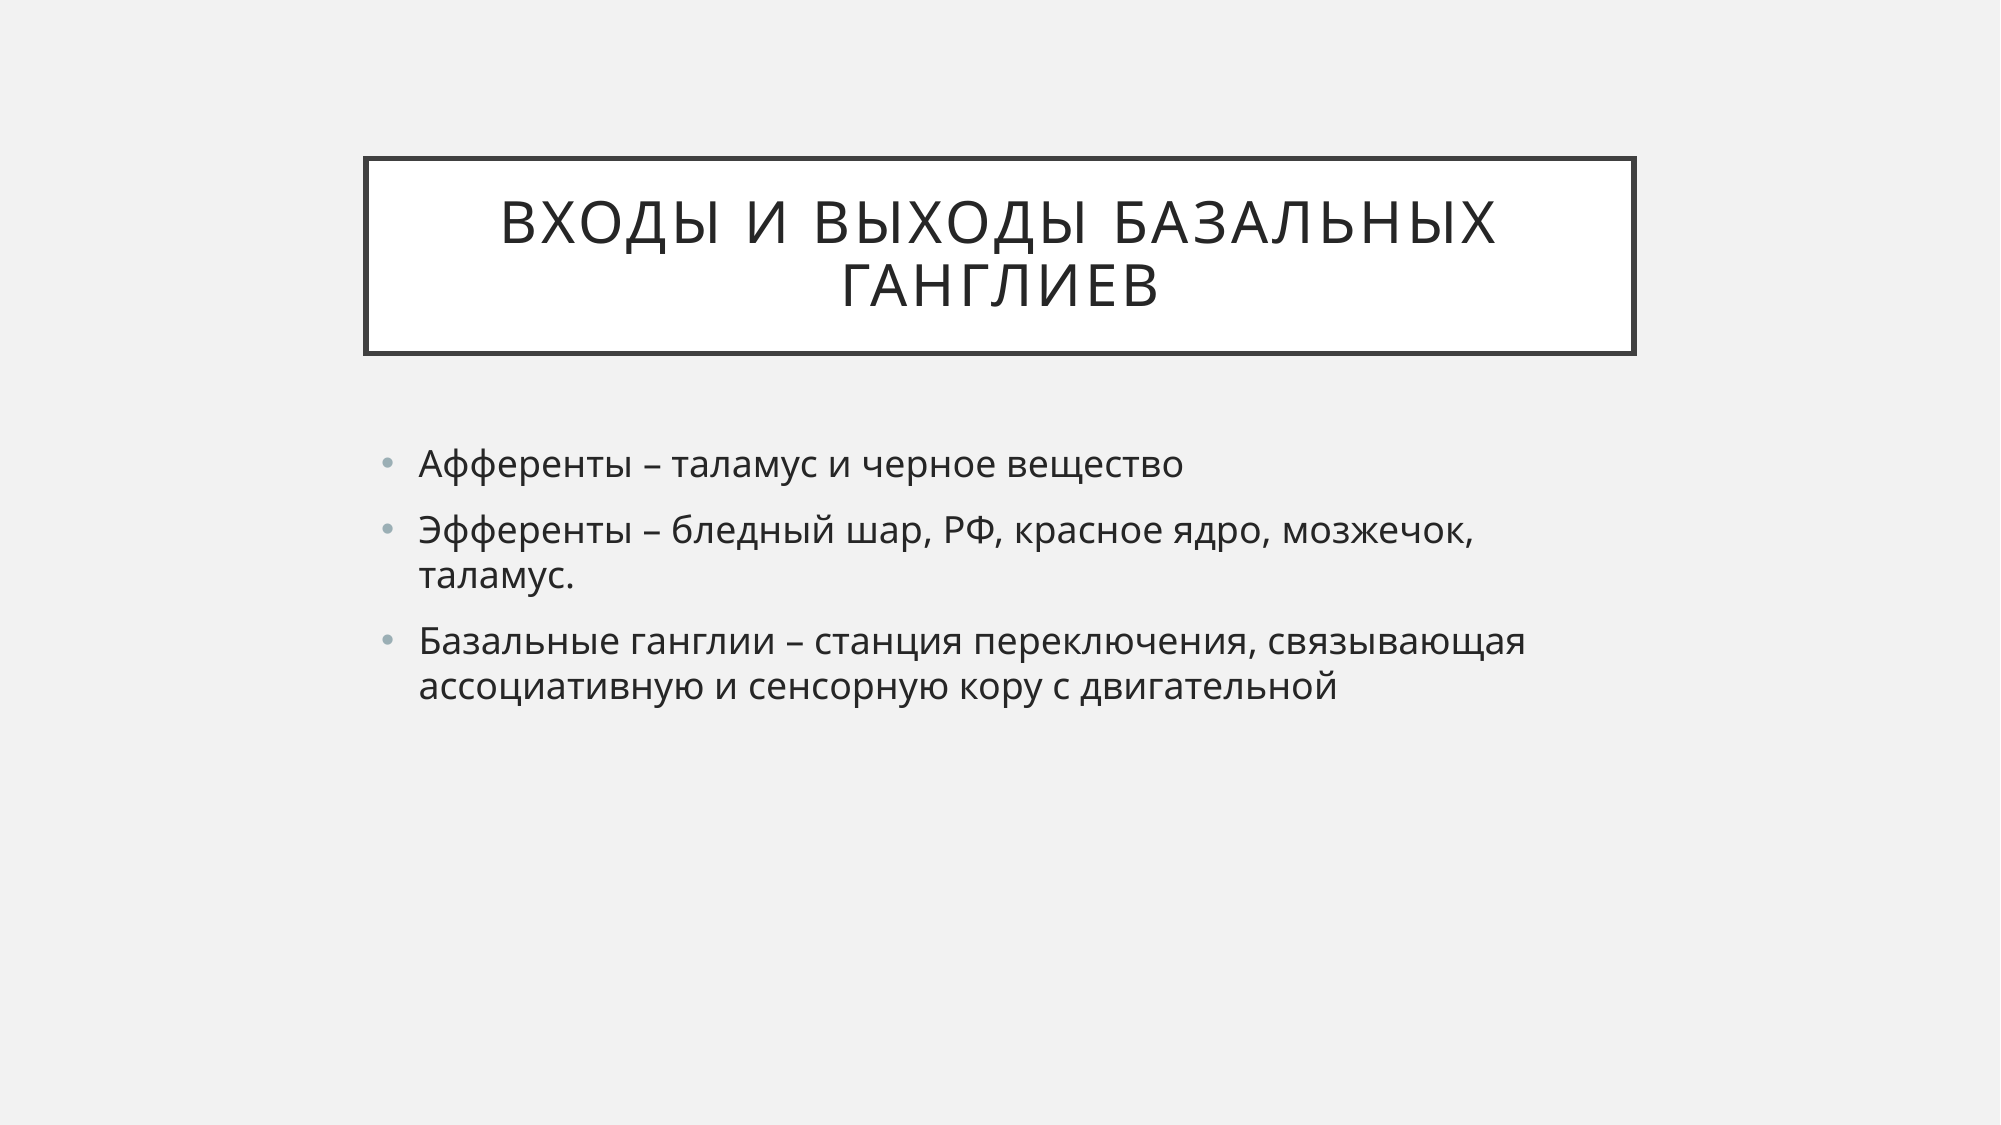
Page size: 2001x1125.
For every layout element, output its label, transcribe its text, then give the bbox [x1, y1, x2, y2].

title Входы и выходы базальных ганглиев [363, 156, 1637, 356]
list Афференты – таламус и черное вещество Эфференты – бледный шар, РФ, красное ядро, мозжечок, таламус. Базальные ганглии – станция переключения, связывающая ассоциативную и сенсорную кору с двигательной [366, 432, 1634, 942]
